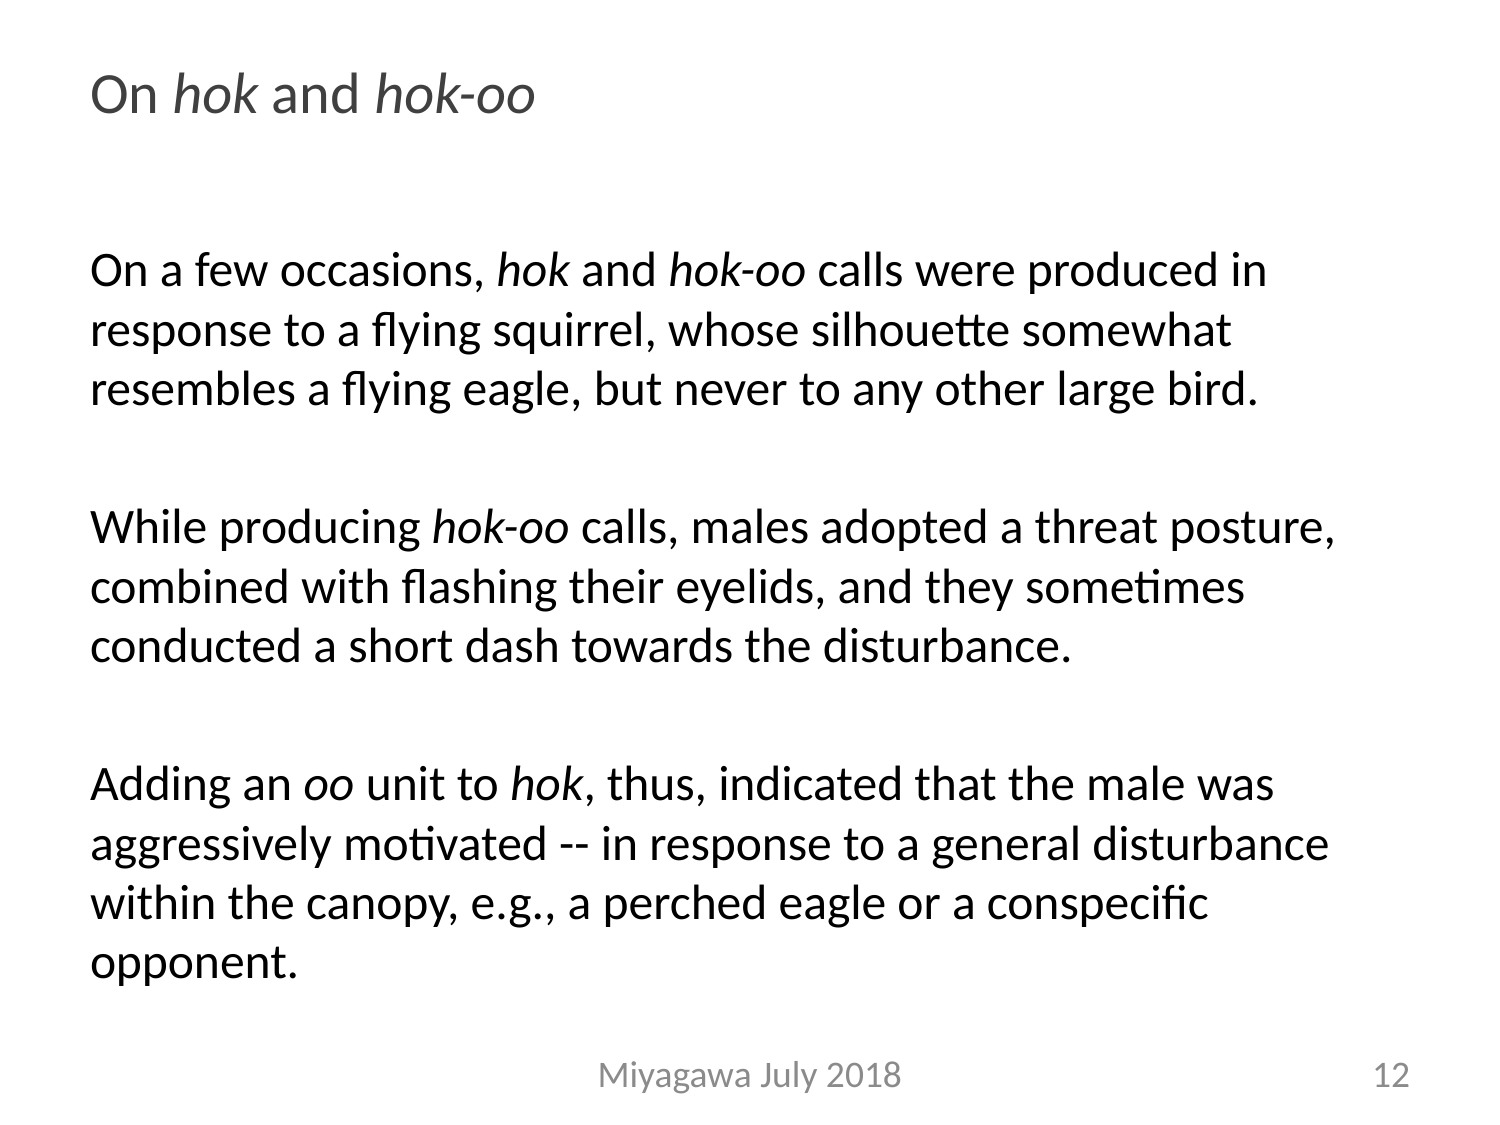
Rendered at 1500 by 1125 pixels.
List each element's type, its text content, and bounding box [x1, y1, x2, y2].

footer Miyagawa July 2018 [512, 1042, 988, 1103]
list On a few occasions, hok and hok-oo calls were produced in response to a flying squirrel, whose silhouette somewhat resembles a flying eagle, but never to any other large bird. While producing hok-oo calls, males adopted a threat posture, combined with flashing their eyelids, and they sometimes conducted a short dash towards the disturbance. Adding an oo unit to hok, thus, indicated that the male was aggressively motivated -- in response to a general disturbance within the canopy, e.g., a perched eagle or a conspecific opponent. [75, 160, 1425, 1005]
title On hok and hok-oo [75, 45, 1425, 136]
slide_number 12 [1074, 1042, 1425, 1103]
